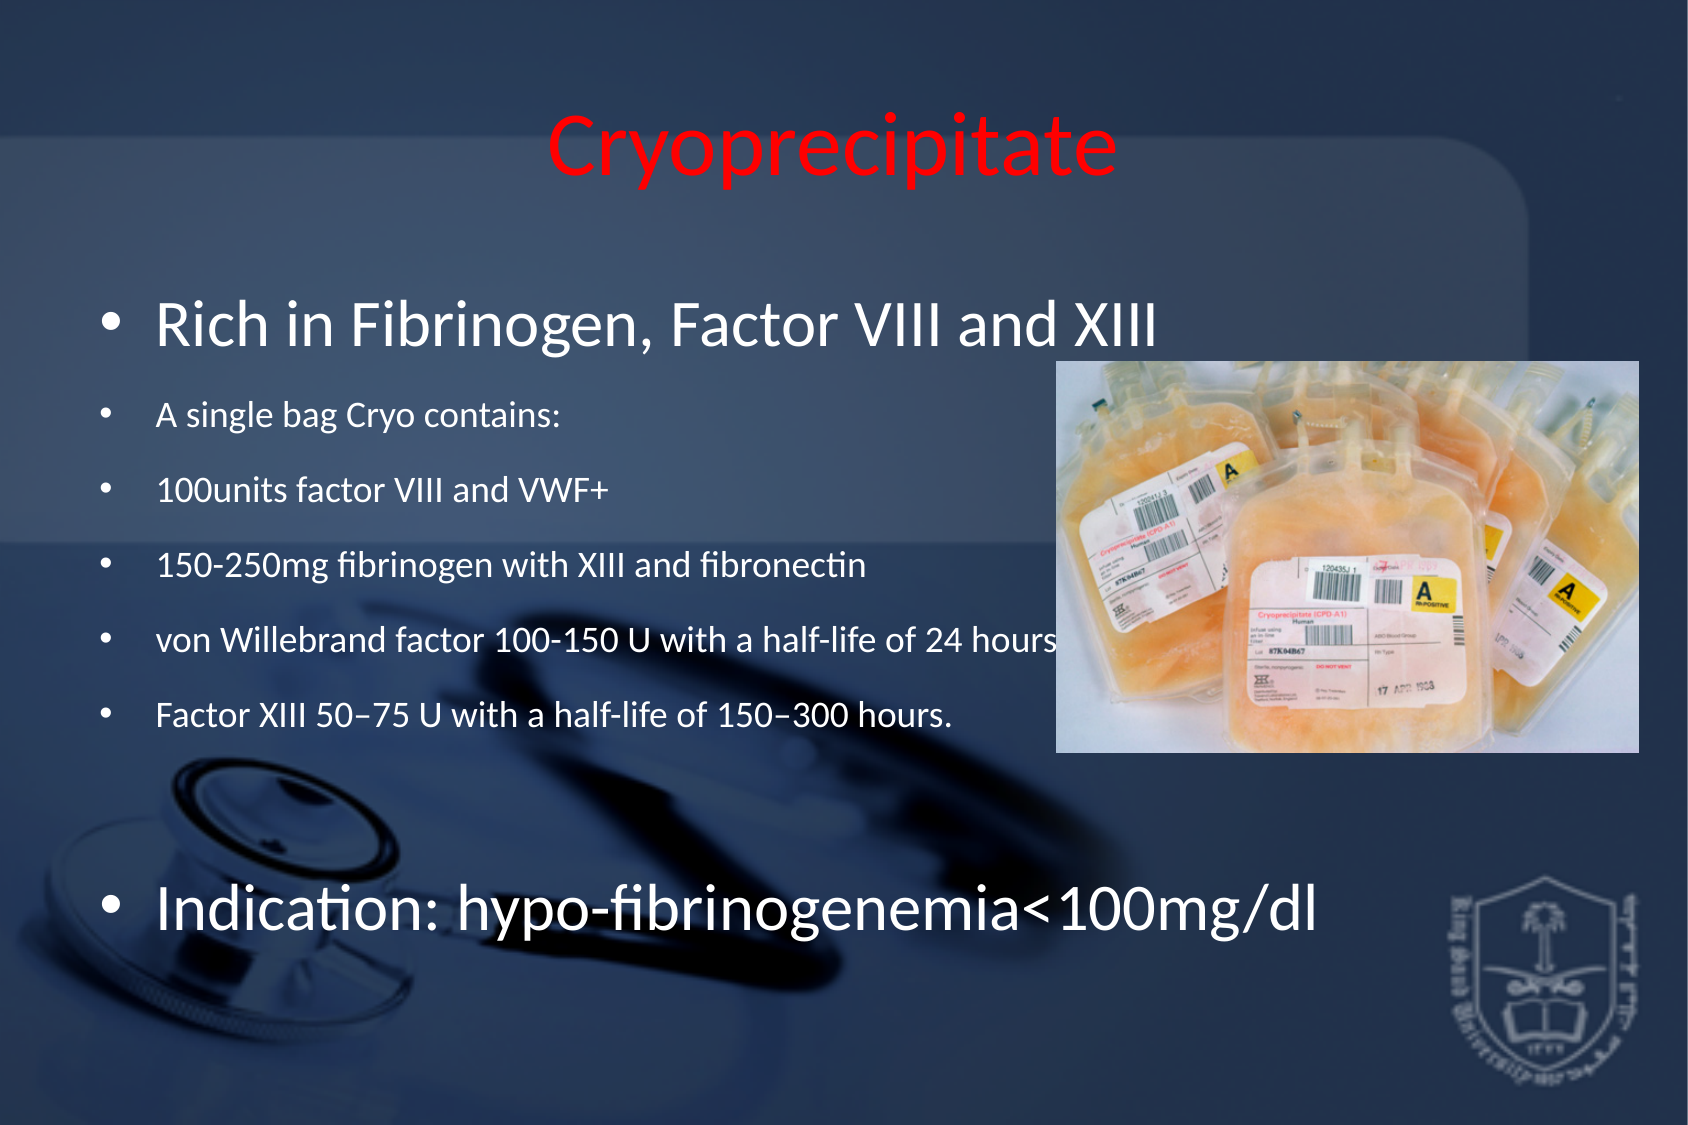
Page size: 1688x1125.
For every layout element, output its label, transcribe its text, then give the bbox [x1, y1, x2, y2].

title Cryoprecipitate [84, 45, 1604, 232]
list Rich in Fibrinogen, Factor VIII and XIII A single bag Cryo contains: 100units factor VIII and VWF+ 150-250mg fibrinogen with XIII and fibronectin von Willebrand factor 100-150 U with a half-life of 24 hours Factor XIII 50–75 U with a half-life of 150–300 hours. Indication: hypo-fibrinogenemia<100mg/dl [84, 232, 1604, 975]
picture [0, 0, 1688, 1125]
